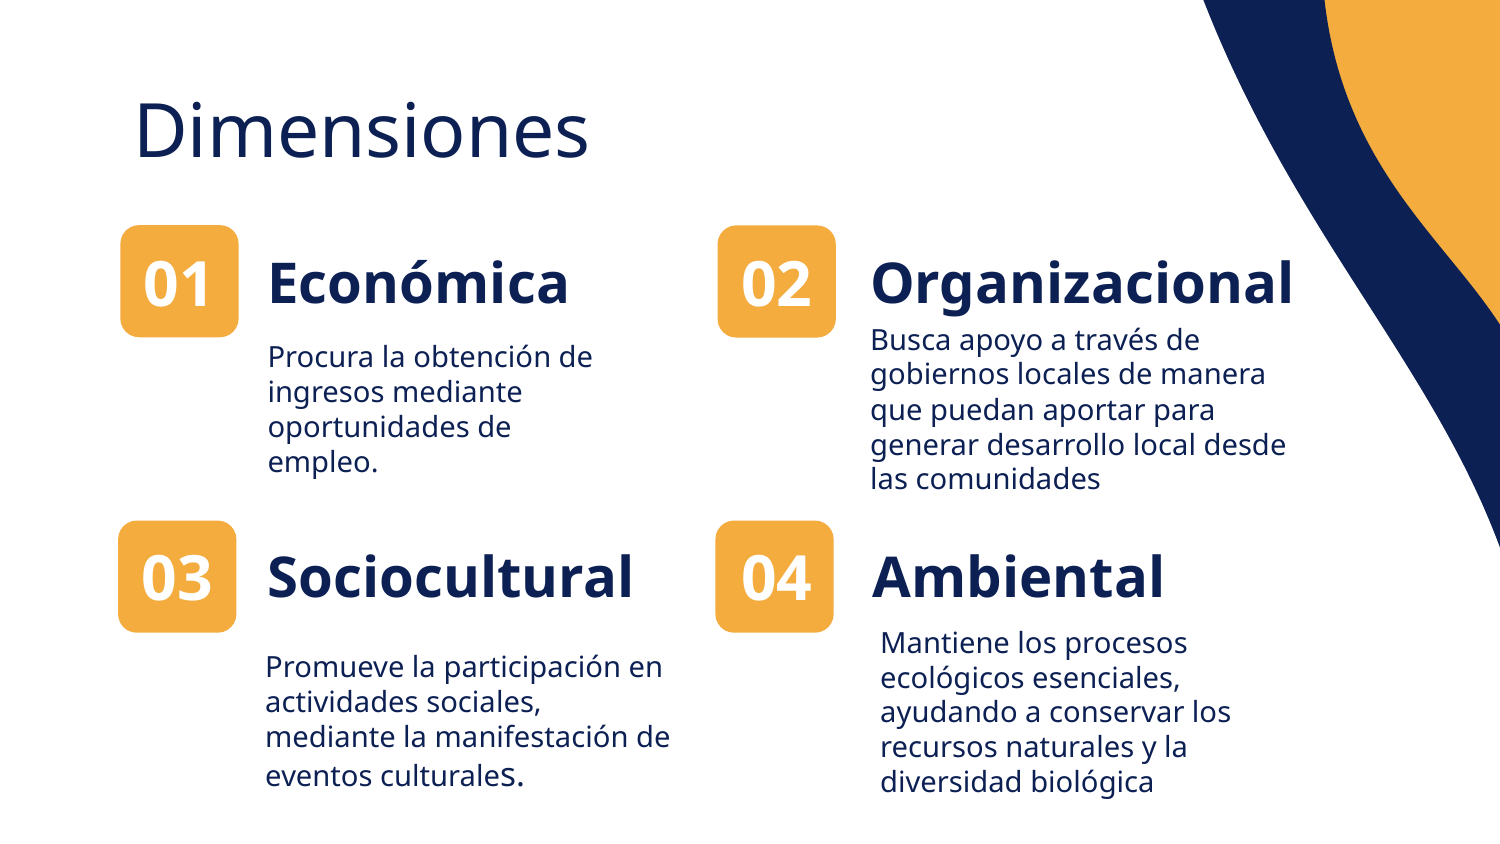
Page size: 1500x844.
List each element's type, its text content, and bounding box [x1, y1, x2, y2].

subtitle Mantiene los procesos ecológicos esenciales, ayudando a conservar los recursos naturales y la diversidad biológica [865, 632, 1286, 790]
title 03 [118, 531, 237, 619]
title 04 [715, 531, 839, 619]
title Organizacional [855, 238, 1357, 325]
text_box [718, 325, 835, 338]
text_box [718, 225, 835, 238]
text_box [118, 619, 236, 633]
text_box [120, 520, 235, 531]
title Económica [252, 238, 694, 325]
subtitle Promueve la participación en actividades sociales, mediante la manifestación de eventos culturales. [250, 617, 692, 825]
title Dimensiones [118, 87, 1382, 167]
text_box [717, 520, 832, 531]
title Ambiental [857, 531, 1300, 619]
text_box [121, 325, 238, 338]
text_box [121, 225, 238, 238]
subtitle Procura la obtención de ingresos mediante oportunidades de empleo. [252, 321, 620, 495]
title 02 [715, 238, 839, 325]
subtitle Busca apoyo a través de gobiernos locales de manera que puedan aportar para generar desarrollo local desde las comunidades [855, 321, 1325, 495]
title Sociocultural [252, 531, 694, 619]
title 01 [118, 238, 241, 325]
text_box [716, 619, 833, 633]
